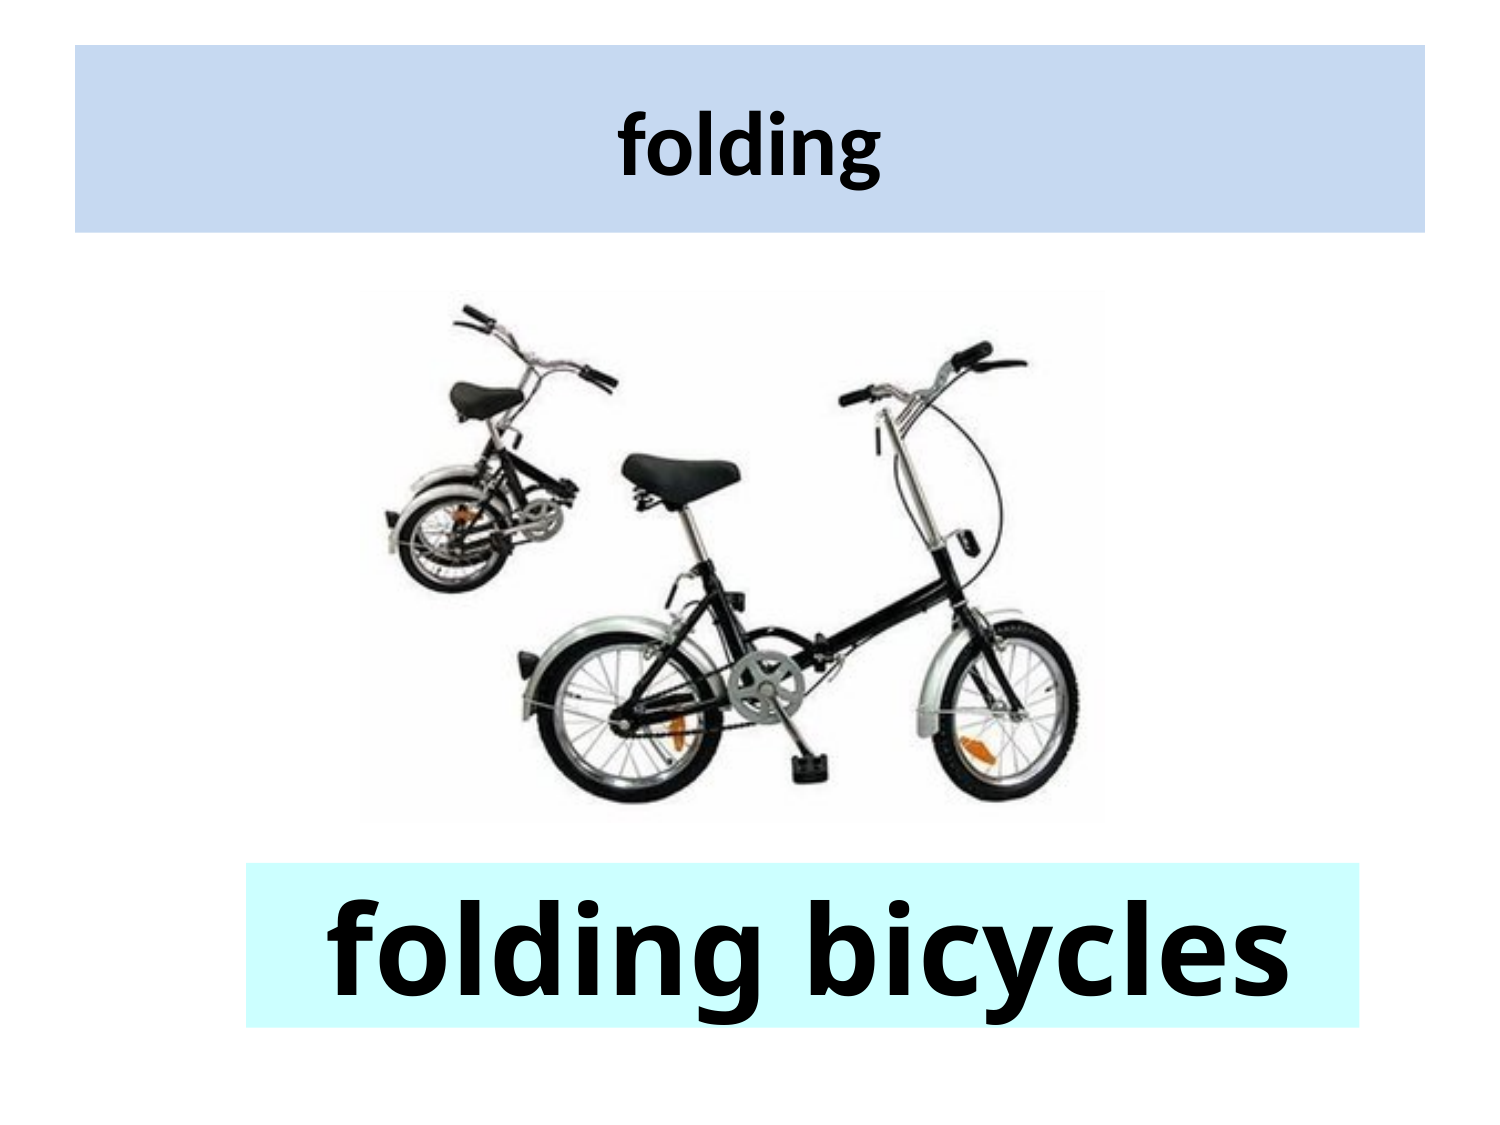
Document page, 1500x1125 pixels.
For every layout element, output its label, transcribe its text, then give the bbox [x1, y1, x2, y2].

text_box folding bicycles [246, 862, 1360, 1028]
picture [359, 290, 1105, 823]
title folding [75, 45, 1425, 233]
